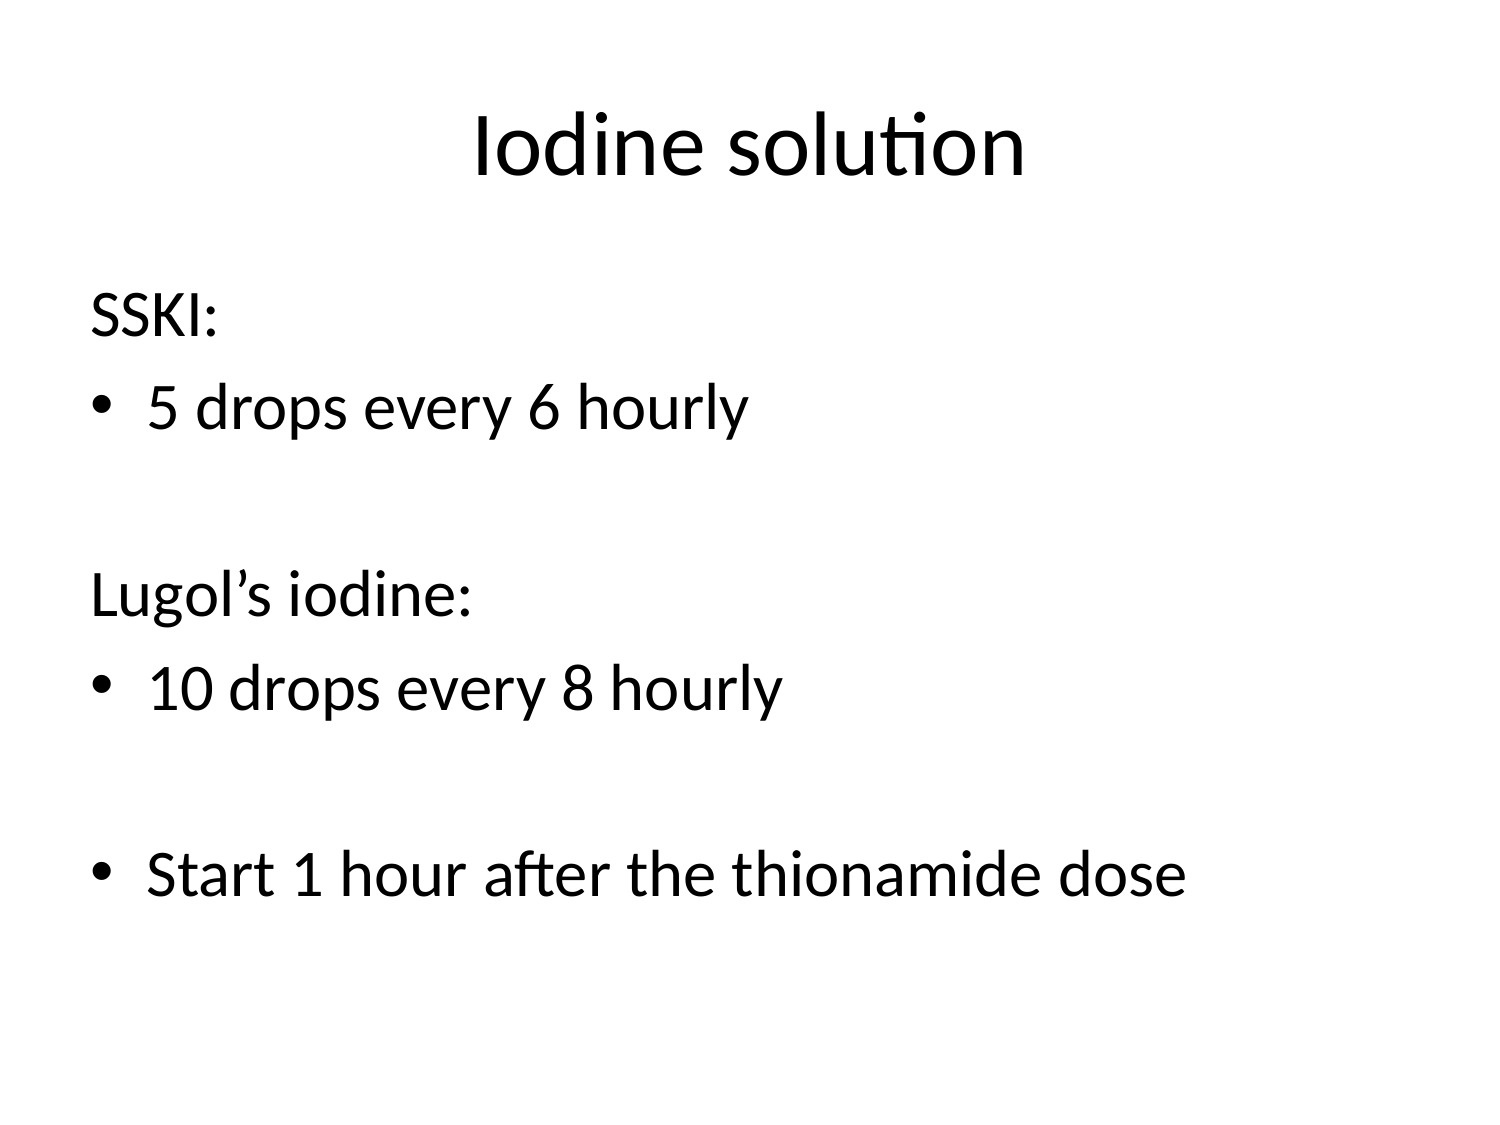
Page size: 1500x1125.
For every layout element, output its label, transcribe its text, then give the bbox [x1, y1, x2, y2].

list SSKI: 5 drops every 6 hourly Lugol’s iodine: 10 drops every 8 hourly Start 1 hour after the thionamide dose [75, 262, 1425, 1005]
title Iodine solution [75, 45, 1425, 233]
